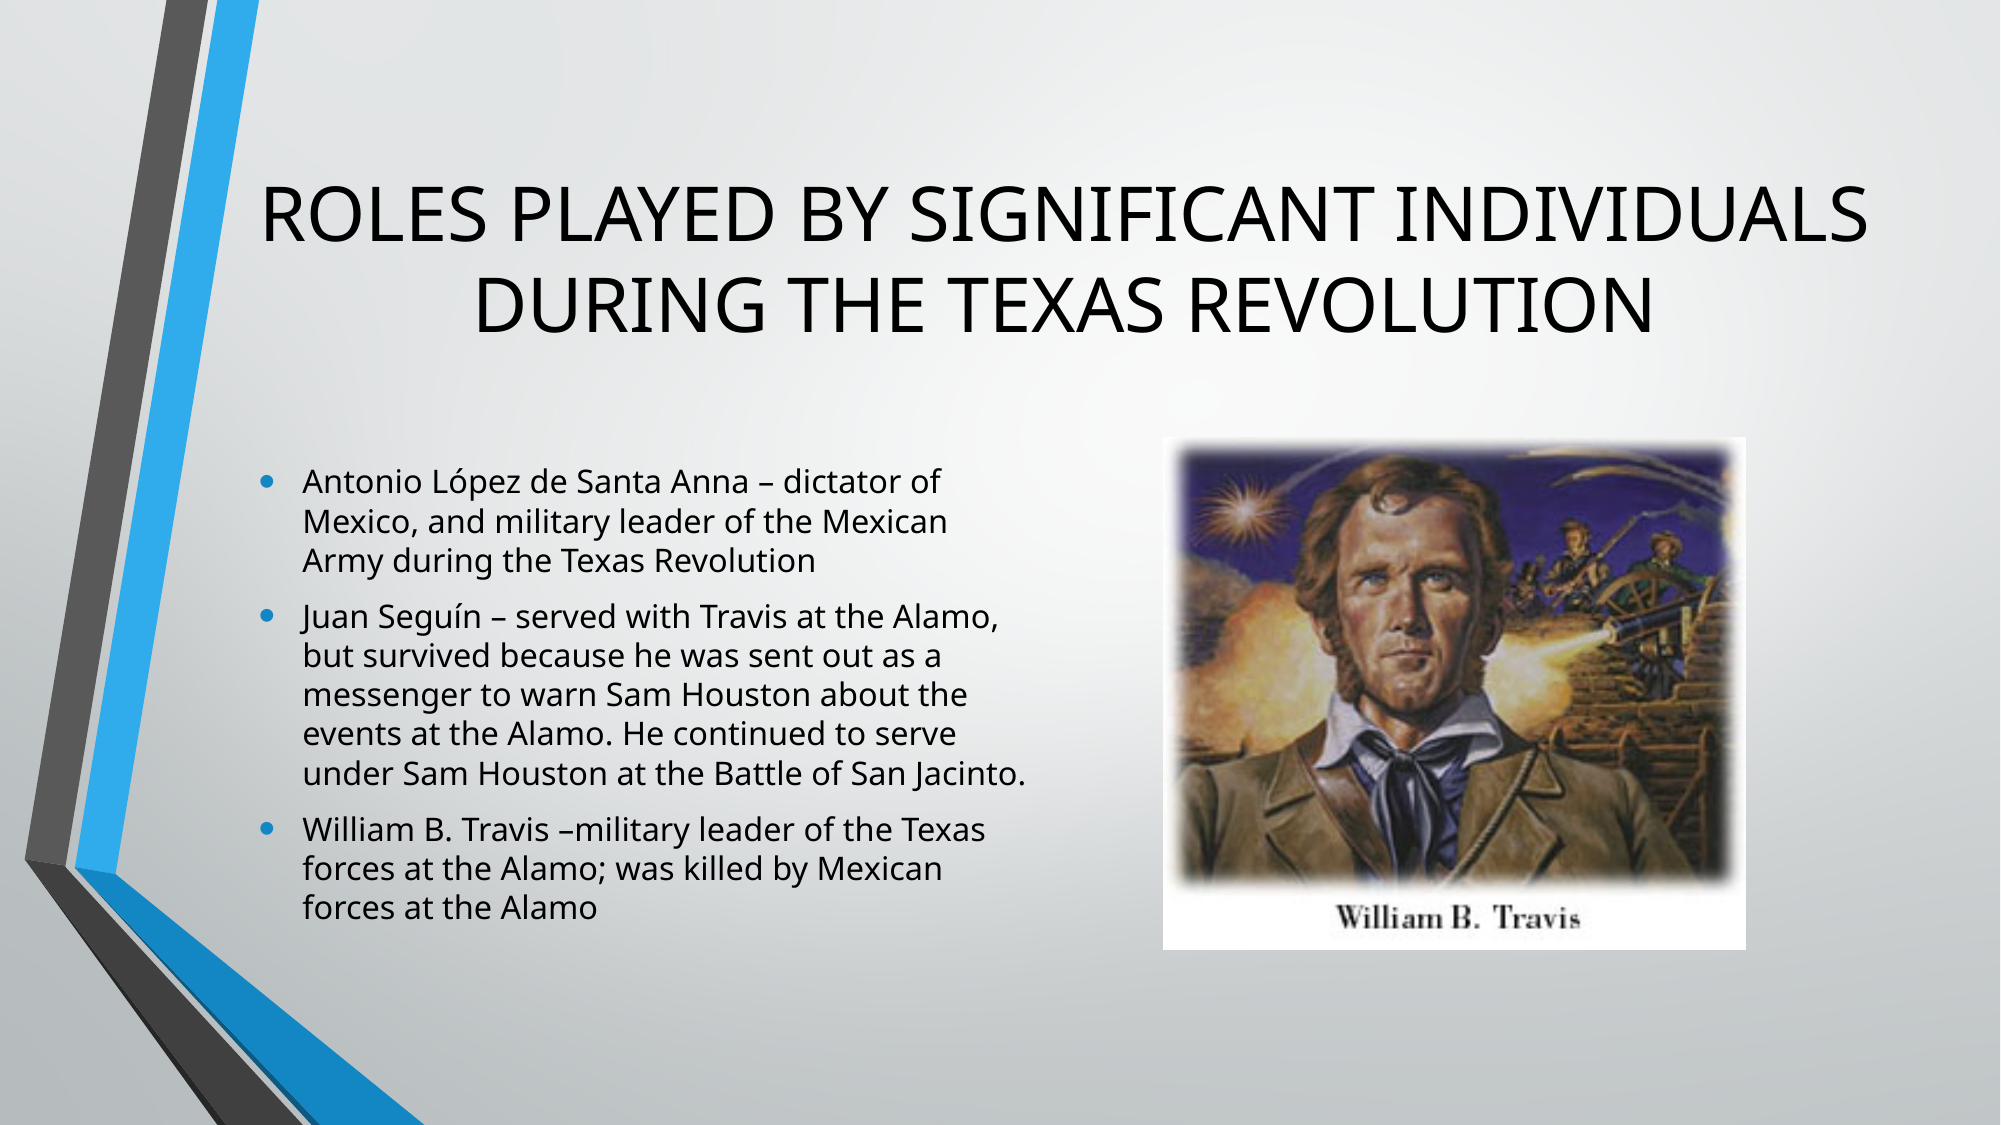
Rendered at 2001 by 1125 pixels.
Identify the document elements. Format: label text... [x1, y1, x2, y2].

title ROLES PLAYED BY SIGNIFICANT INDIVIDUALS DURING THE TEXAS REVOLUTION [243, 112, 1887, 400]
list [1163, 437, 1746, 951]
list Antonio López de Santa Anna – dictator of Mexico, and military leader of the Mexican Army during the Texas Revolution Juan Seguín – served with Travis at the Alamo, but survived because he was sent out as a messenger to warn Sam Houston about the events at the Alamo. He continued to serve under Sam Houston at the Battle of San Jacinto. William B. Travis –military leader of the Texas forces at the Alamo; was killed by Mexican forces at the Alamo [243, 437, 1047, 950]
